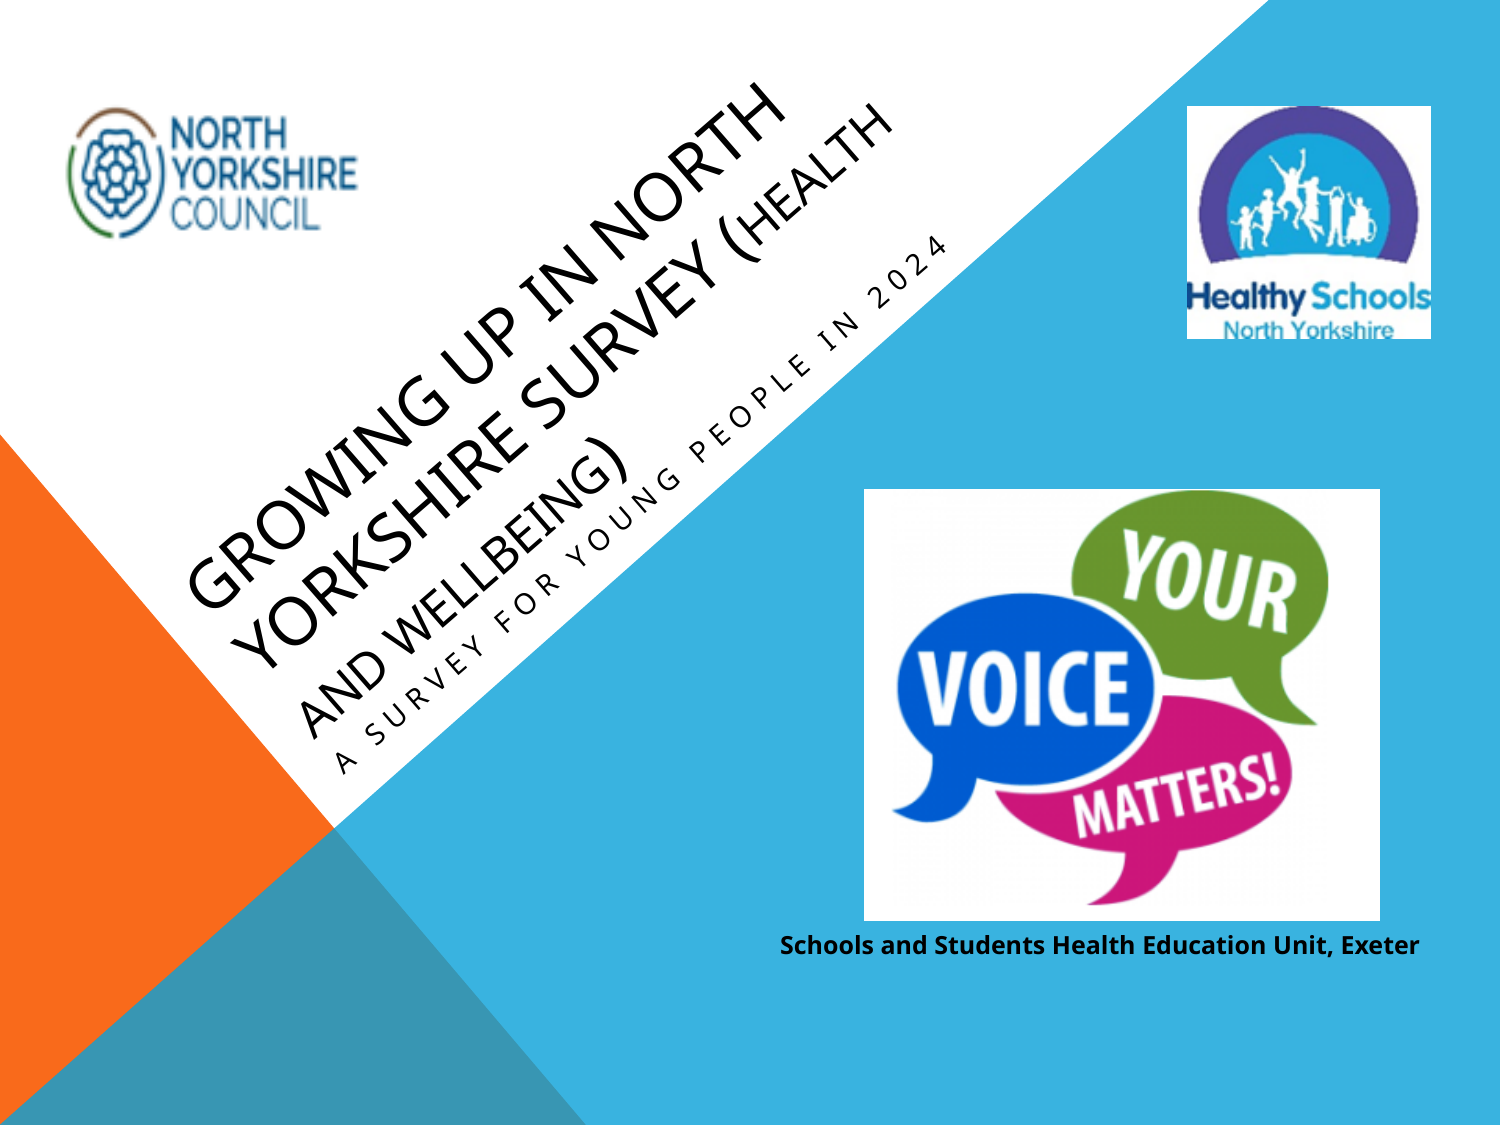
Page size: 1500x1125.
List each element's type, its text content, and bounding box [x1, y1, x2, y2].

title Growing up in North Yorkshire survey (Health and WELLBEING) [182, 4, 1012, 761]
picture [27, 61, 388, 261]
subtitle A survey for young people in 2024 [312, 417, 709, 804]
subtitle A survey for young people in 2024 [775, 61, 1154, 360]
picture [714, 361, 1476, 1059]
picture [1186, 106, 1431, 340]
